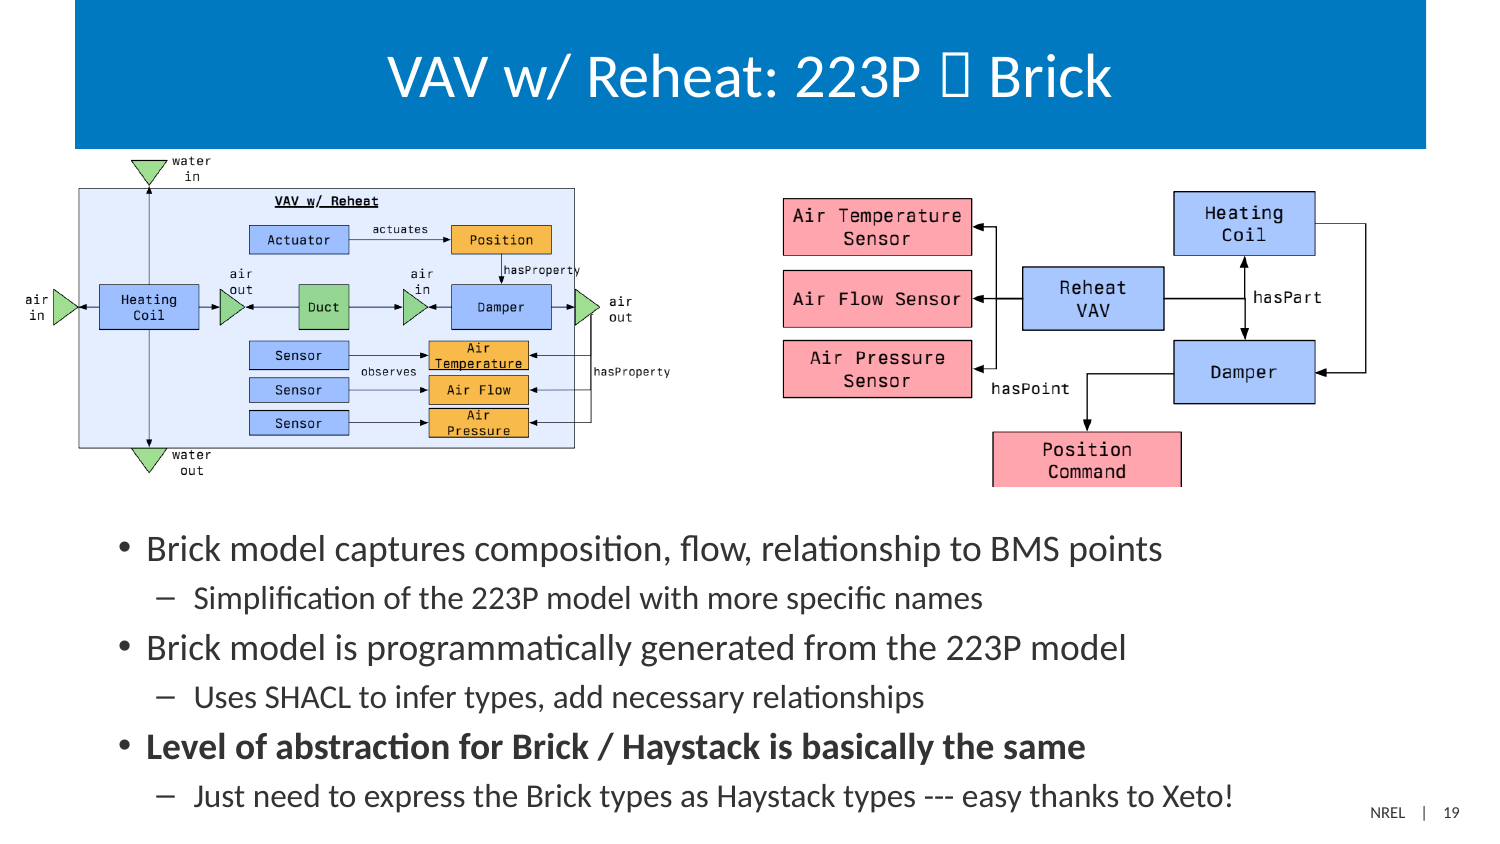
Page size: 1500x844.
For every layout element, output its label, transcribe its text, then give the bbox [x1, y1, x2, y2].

text_box Brick model captures composition, flow, relationship to BMS points Simplification of the 223P model with more specific names Brick model is programmatically generated from the 223P model Uses SHACL to infer types, add necessary relationships Level of abstraction for Brick / Haystack is basically the same Just need to express the Brick types as Haystack types --- easy thanks to Xeto! [103, 516, 1397, 682]
title VAV w/ Reheat: 223P  Brick [75, 0, 1427, 149]
picture [782, 191, 1369, 488]
picture [15, 148, 674, 481]
